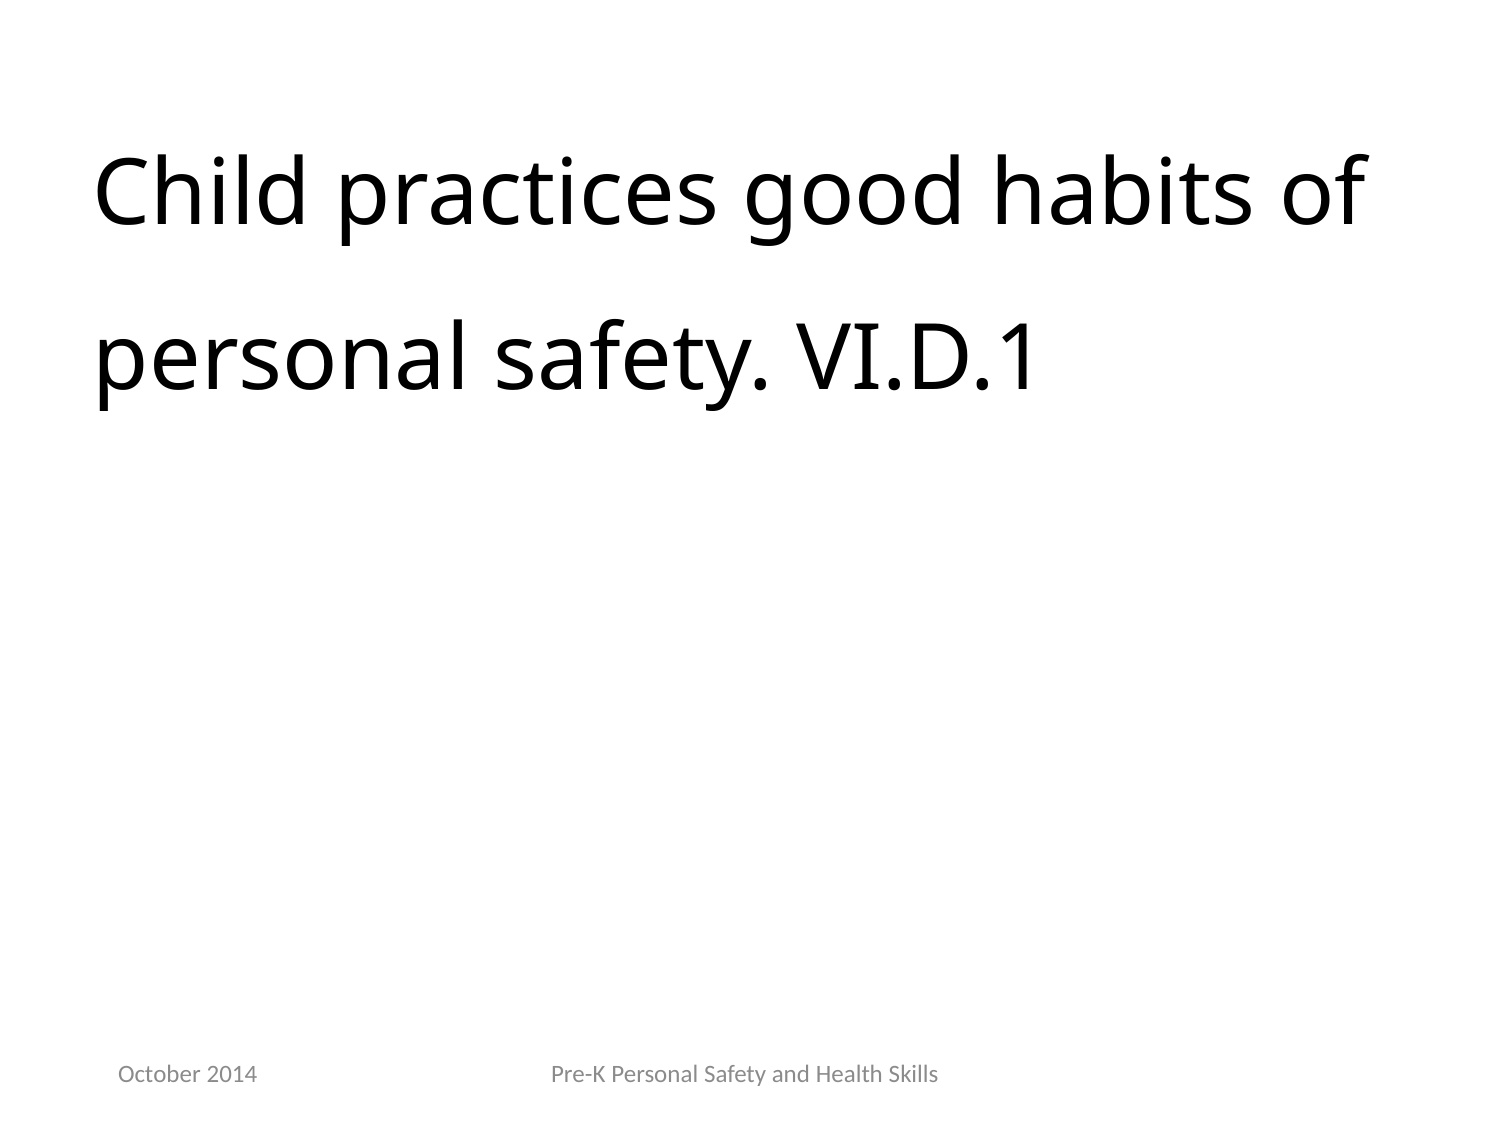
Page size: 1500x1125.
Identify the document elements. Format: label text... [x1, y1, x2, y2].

subtitle Child practices good habits of personal safety. VI.D.1 [78, 70, 1429, 1014]
footer Pre-K Personal Safety and Health Skills [492, 1042, 999, 1103]
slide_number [103, 1042, 441, 1103]
